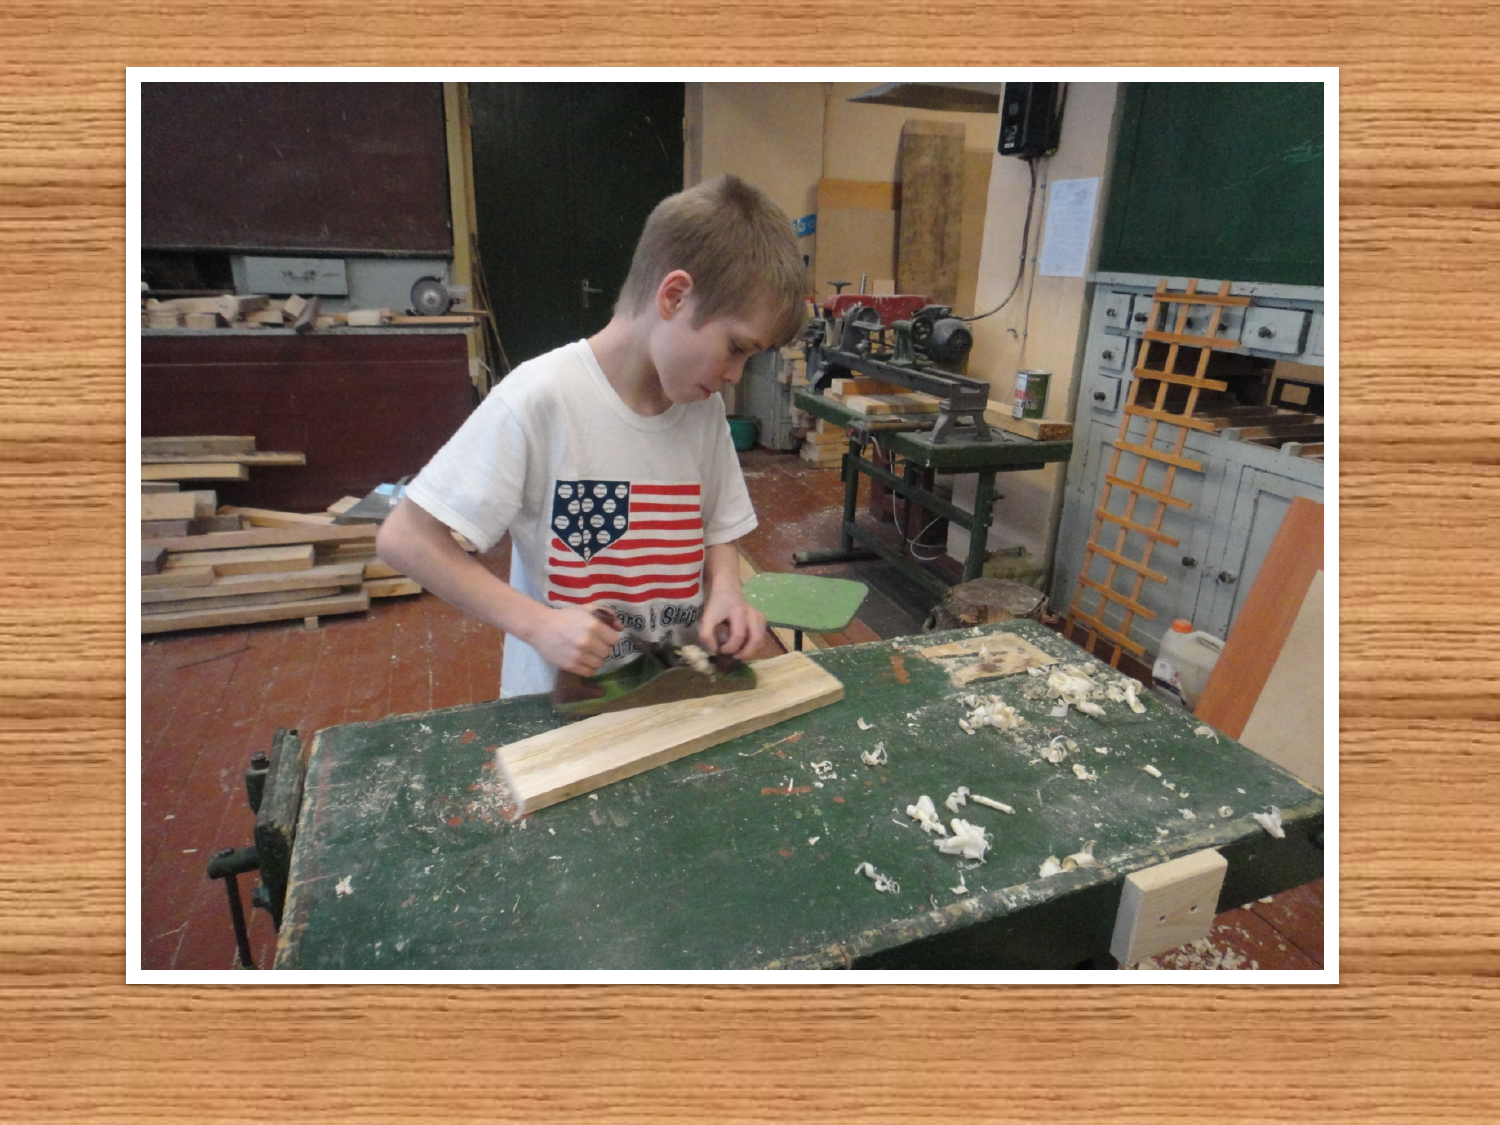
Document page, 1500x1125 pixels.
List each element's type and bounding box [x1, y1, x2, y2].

list [140, 81, 1325, 971]
picture [0, 0, 1500, 1125]
